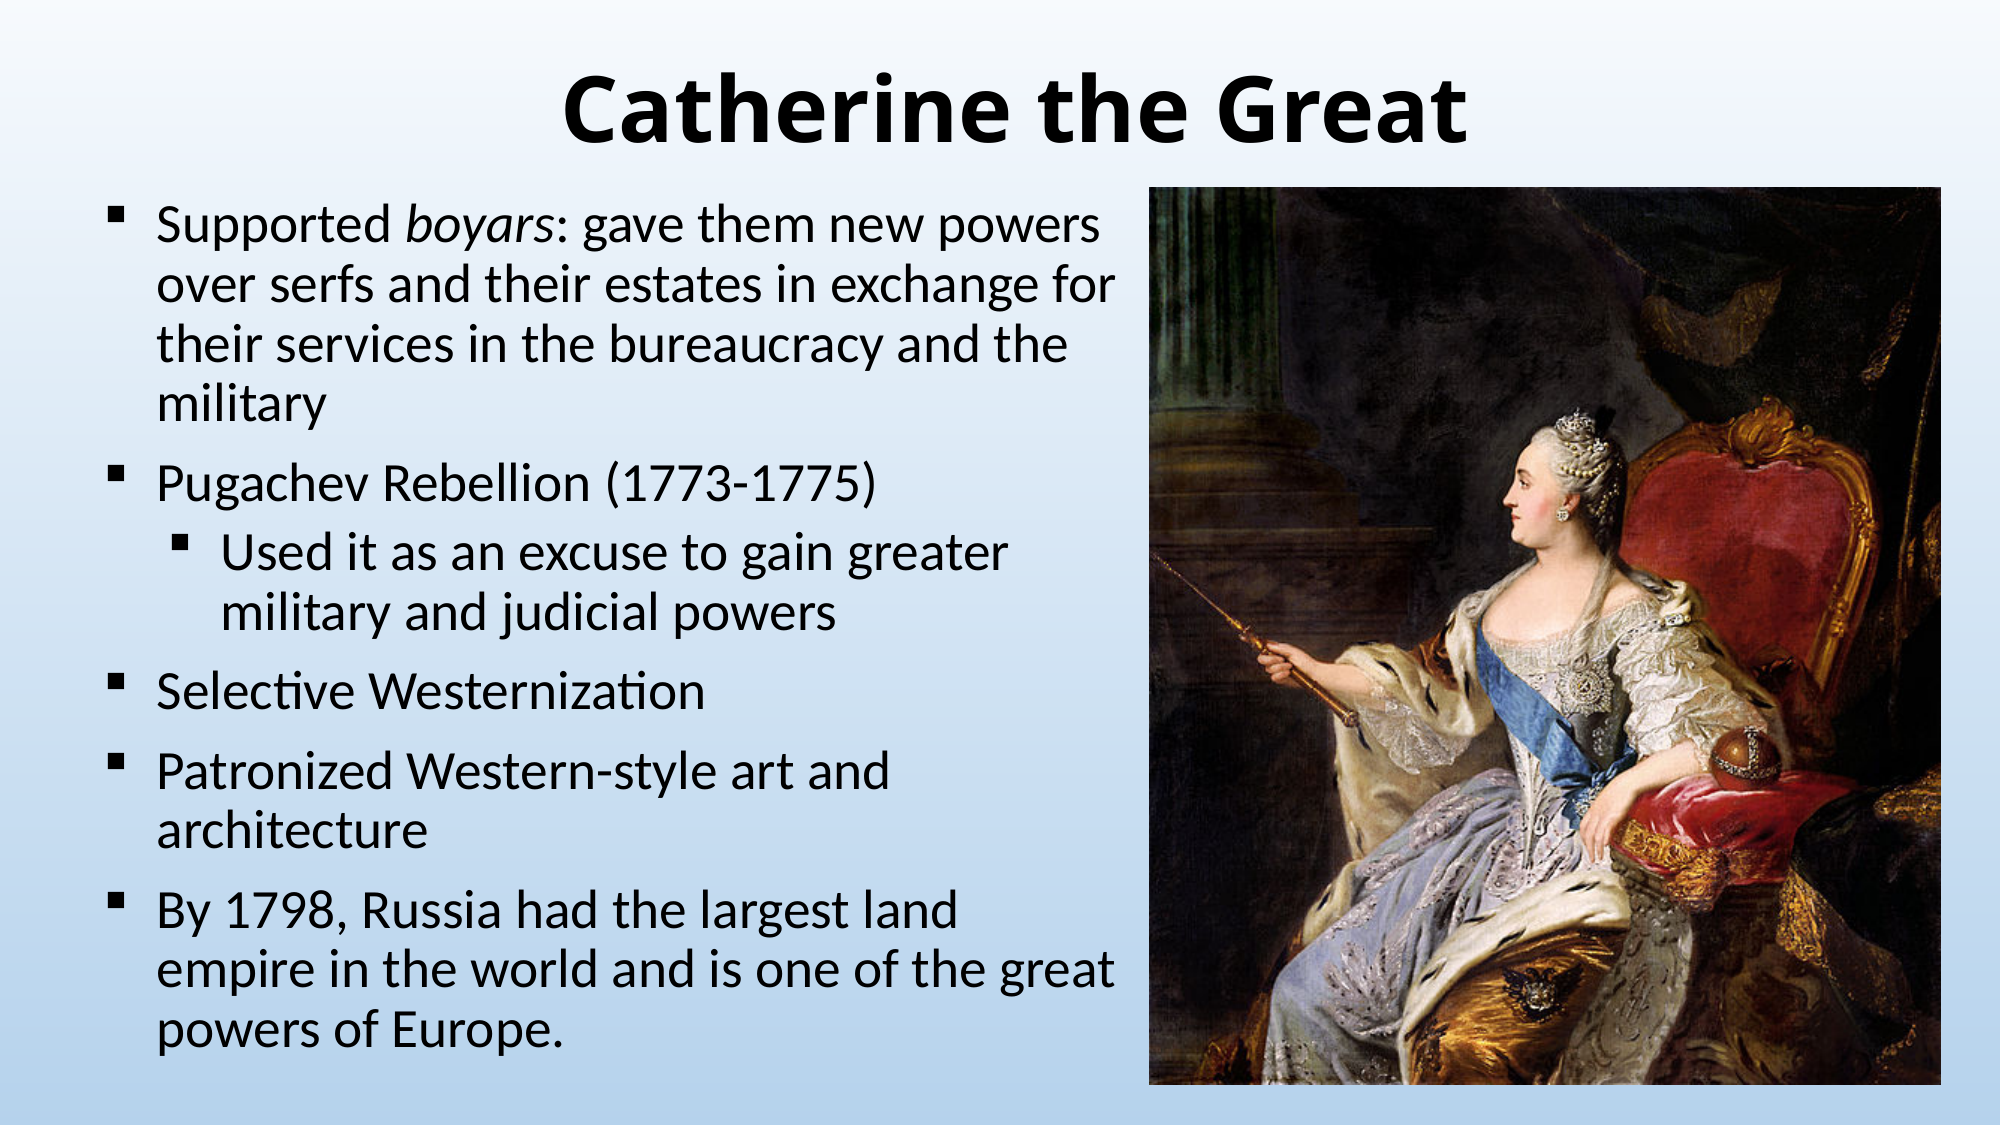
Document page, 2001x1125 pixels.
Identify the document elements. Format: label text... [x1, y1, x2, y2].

picture [1149, 187, 1941, 1085]
title Catherine the Great [399, 37, 1638, 188]
list Supported boyars: gave them new powers over serfs and their estates in exchange for their services in the bureaucracy and the military Pugachev Rebellion (1773-1775) Used it as an excuse to gain greater military and judicial powers Selective Westernization Patronized Western-style art and architecture By 1798, Russia had the largest land empire in the world and is one of the great powers of Europe. [70, 187, 1149, 1068]
